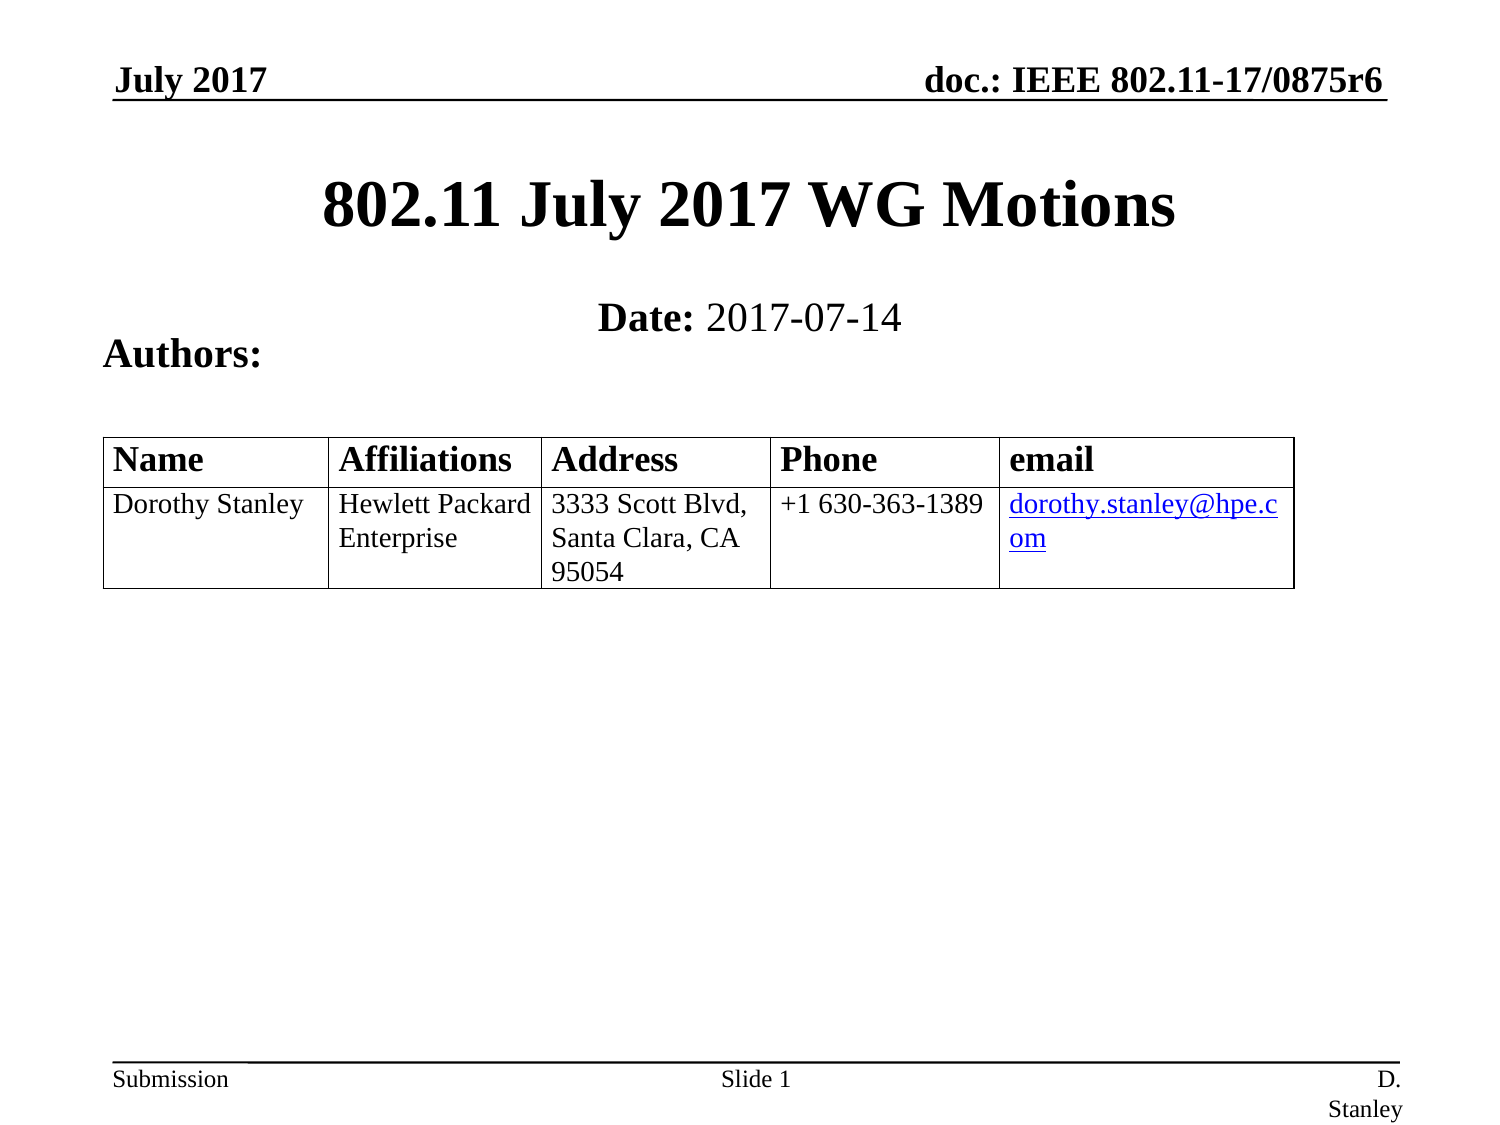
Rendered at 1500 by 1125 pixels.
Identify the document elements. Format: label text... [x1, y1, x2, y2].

list Date: 2017-07-14 [112, 287, 1388, 350]
text_box Authors: [87, 318, 325, 381]
title 802.11 July 2017 WG Motions [112, 112, 1388, 287]
footer D. Stanley, HP Enterprise [1324, 1061, 1402, 1093]
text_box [89, 436, 1314, 732]
slide_number Slide 1 [712, 1061, 800, 1093]
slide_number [114, 54, 374, 101]
